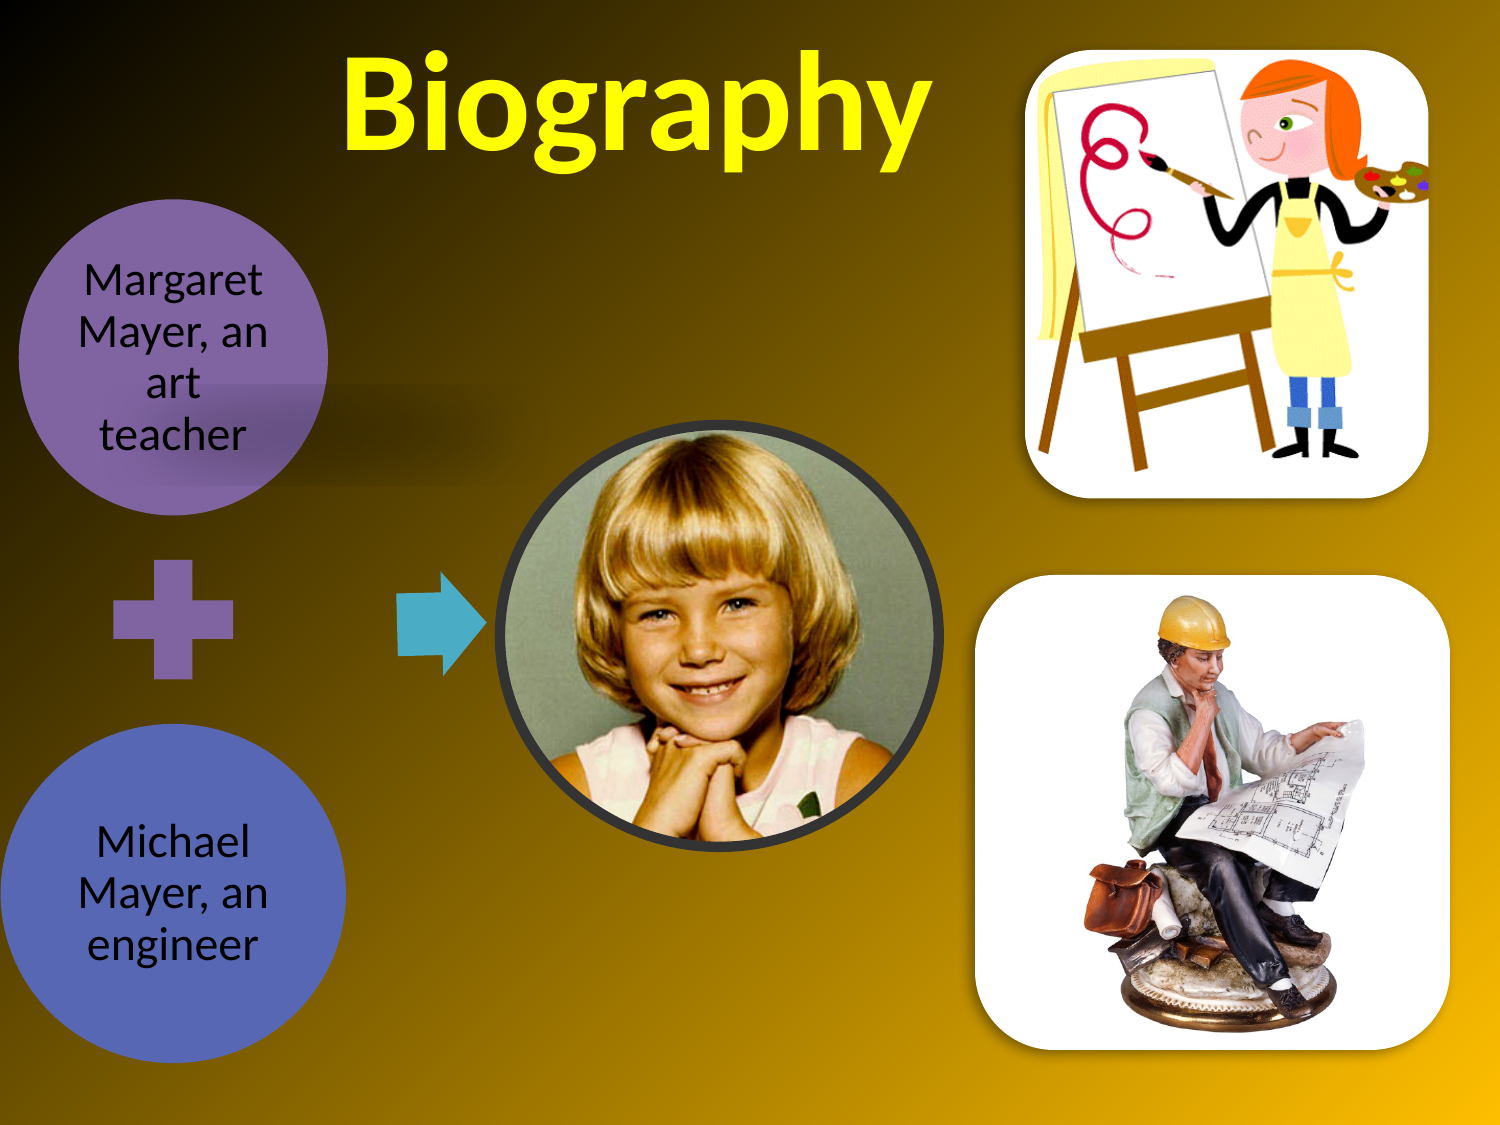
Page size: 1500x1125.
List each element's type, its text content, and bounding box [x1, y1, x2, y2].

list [0, 174, 888, 1088]
picture [1024, 49, 1429, 499]
picture [499, 424, 939, 848]
title Biography [0, 0, 1313, 188]
picture [974, 574, 1451, 1051]
